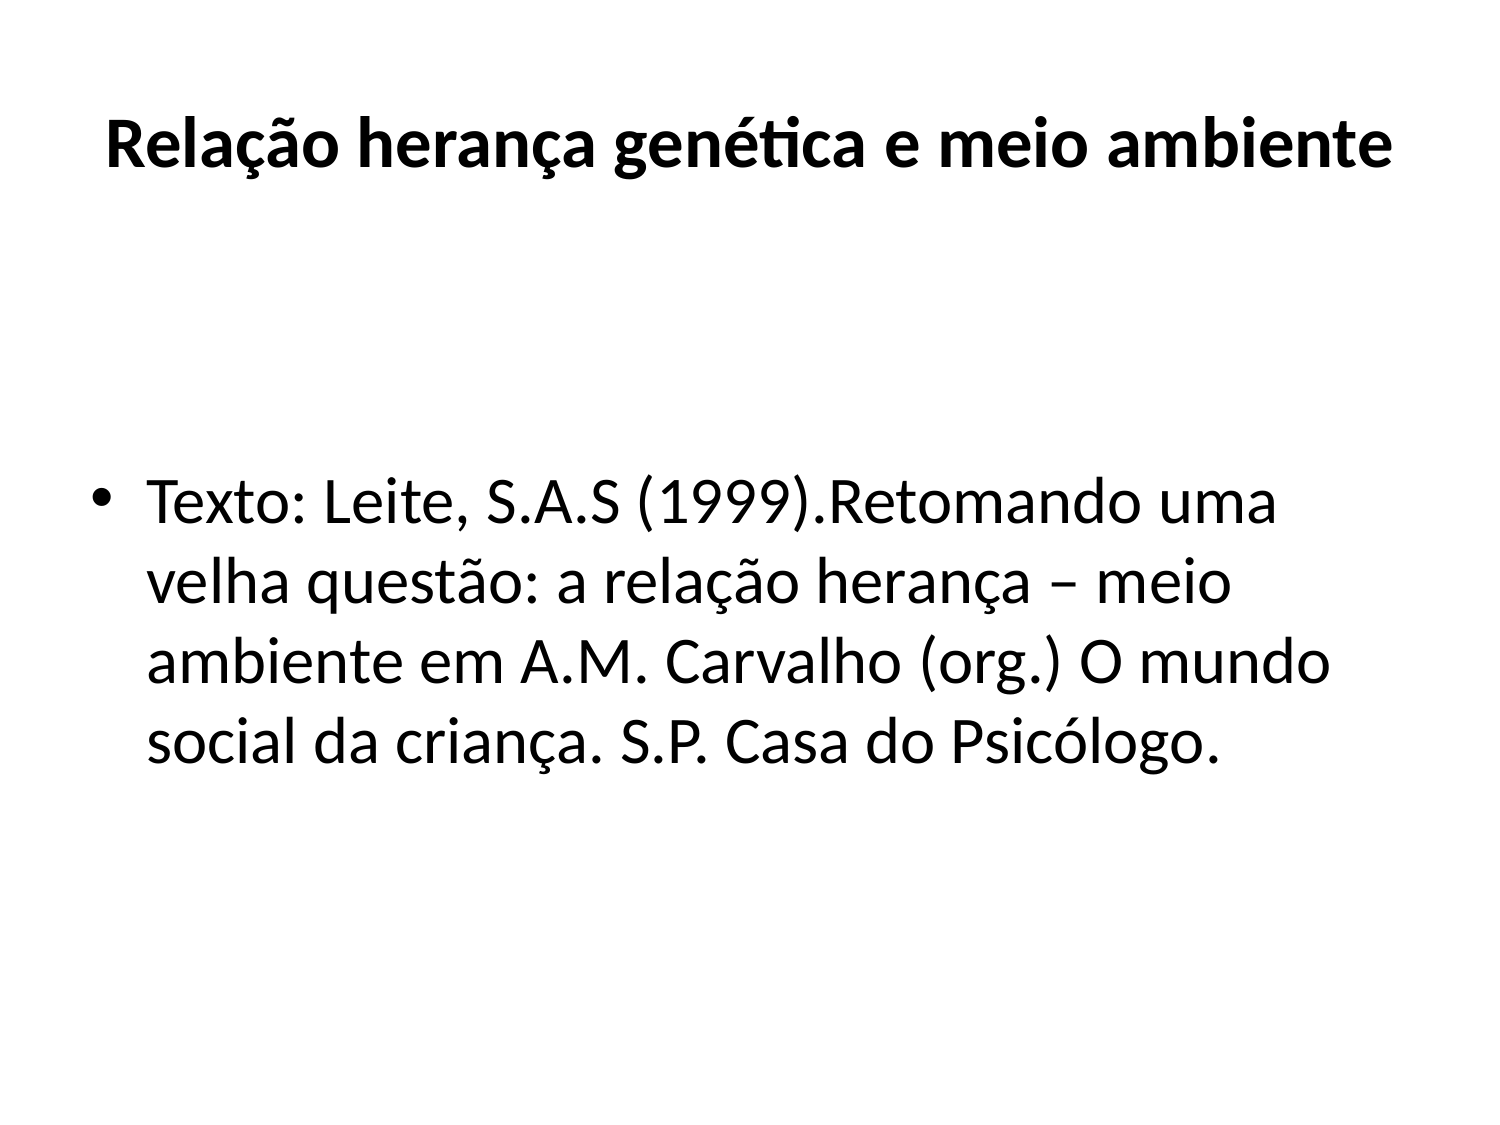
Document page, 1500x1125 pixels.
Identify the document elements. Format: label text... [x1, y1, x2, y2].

title Relação herança genética e meio ambiente [75, 45, 1425, 233]
list Texto: Leite, S.A.S (1999).Retomando uma velha questão: a relação herança – meio ambiente em A.M. Carvalho (org.) O mundo social da criança. S.P. Casa do Psicólogo. [75, 262, 1425, 1005]
